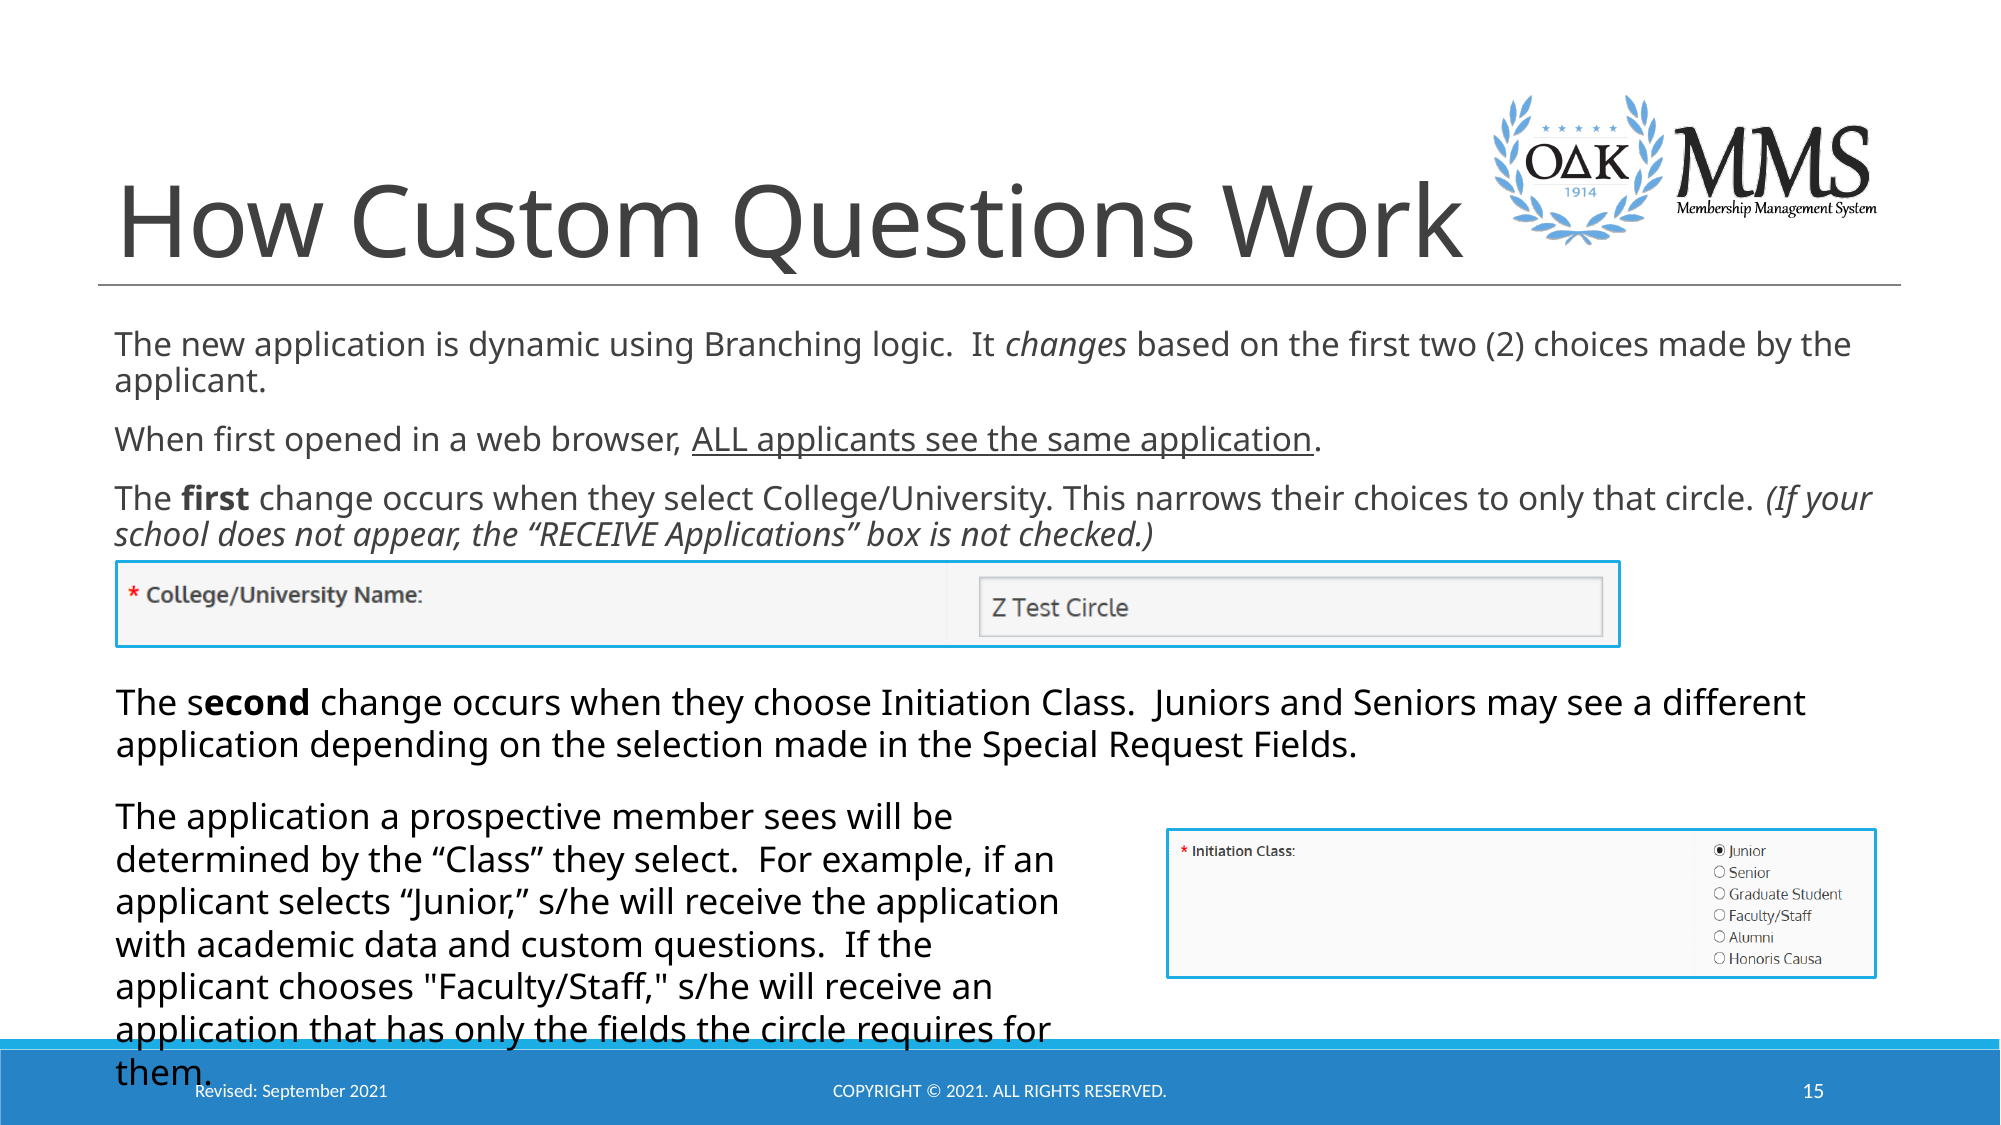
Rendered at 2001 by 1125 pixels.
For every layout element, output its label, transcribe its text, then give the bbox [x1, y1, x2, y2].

text_box The second change occurs when they choose Initiation Class. Juniors and Seniors may see a different application depending on the selection made in the Special Request Fields. [100, 672, 1934, 773]
title How Custom Questions Work [100, 47, 1516, 285]
slide_number 15 [1624, 1059, 1840, 1120]
picture [1516, 74, 1901, 258]
list The new application is dynamic using Branching logic. It changes based on the first two (2) choices made by the applicant. When first opened in a web browser, ALL applicants see the same application. The first change occurs when they select College/University. This narrows their choices to only that circle. (If your school does not appear, the “RECEIVE Applications” box is not checked.) [100, 319, 1912, 564]
footer Copyright © 2021. All Rights Reserved. [604, 1059, 1396, 1120]
picture [1168, 830, 1875, 976]
text_box The application a prospective member sees will be determined by the “Class” they select. For example, if an applicant selects “Junior,” s/he will receive the application with academic data and custom questions. If the applicant chooses "Faculty/Staff," s/he will receive an application that has only the fields the circle requires for them. [100, 786, 1110, 1007]
picture [117, 562, 1619, 646]
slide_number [180, 1059, 586, 1120]
